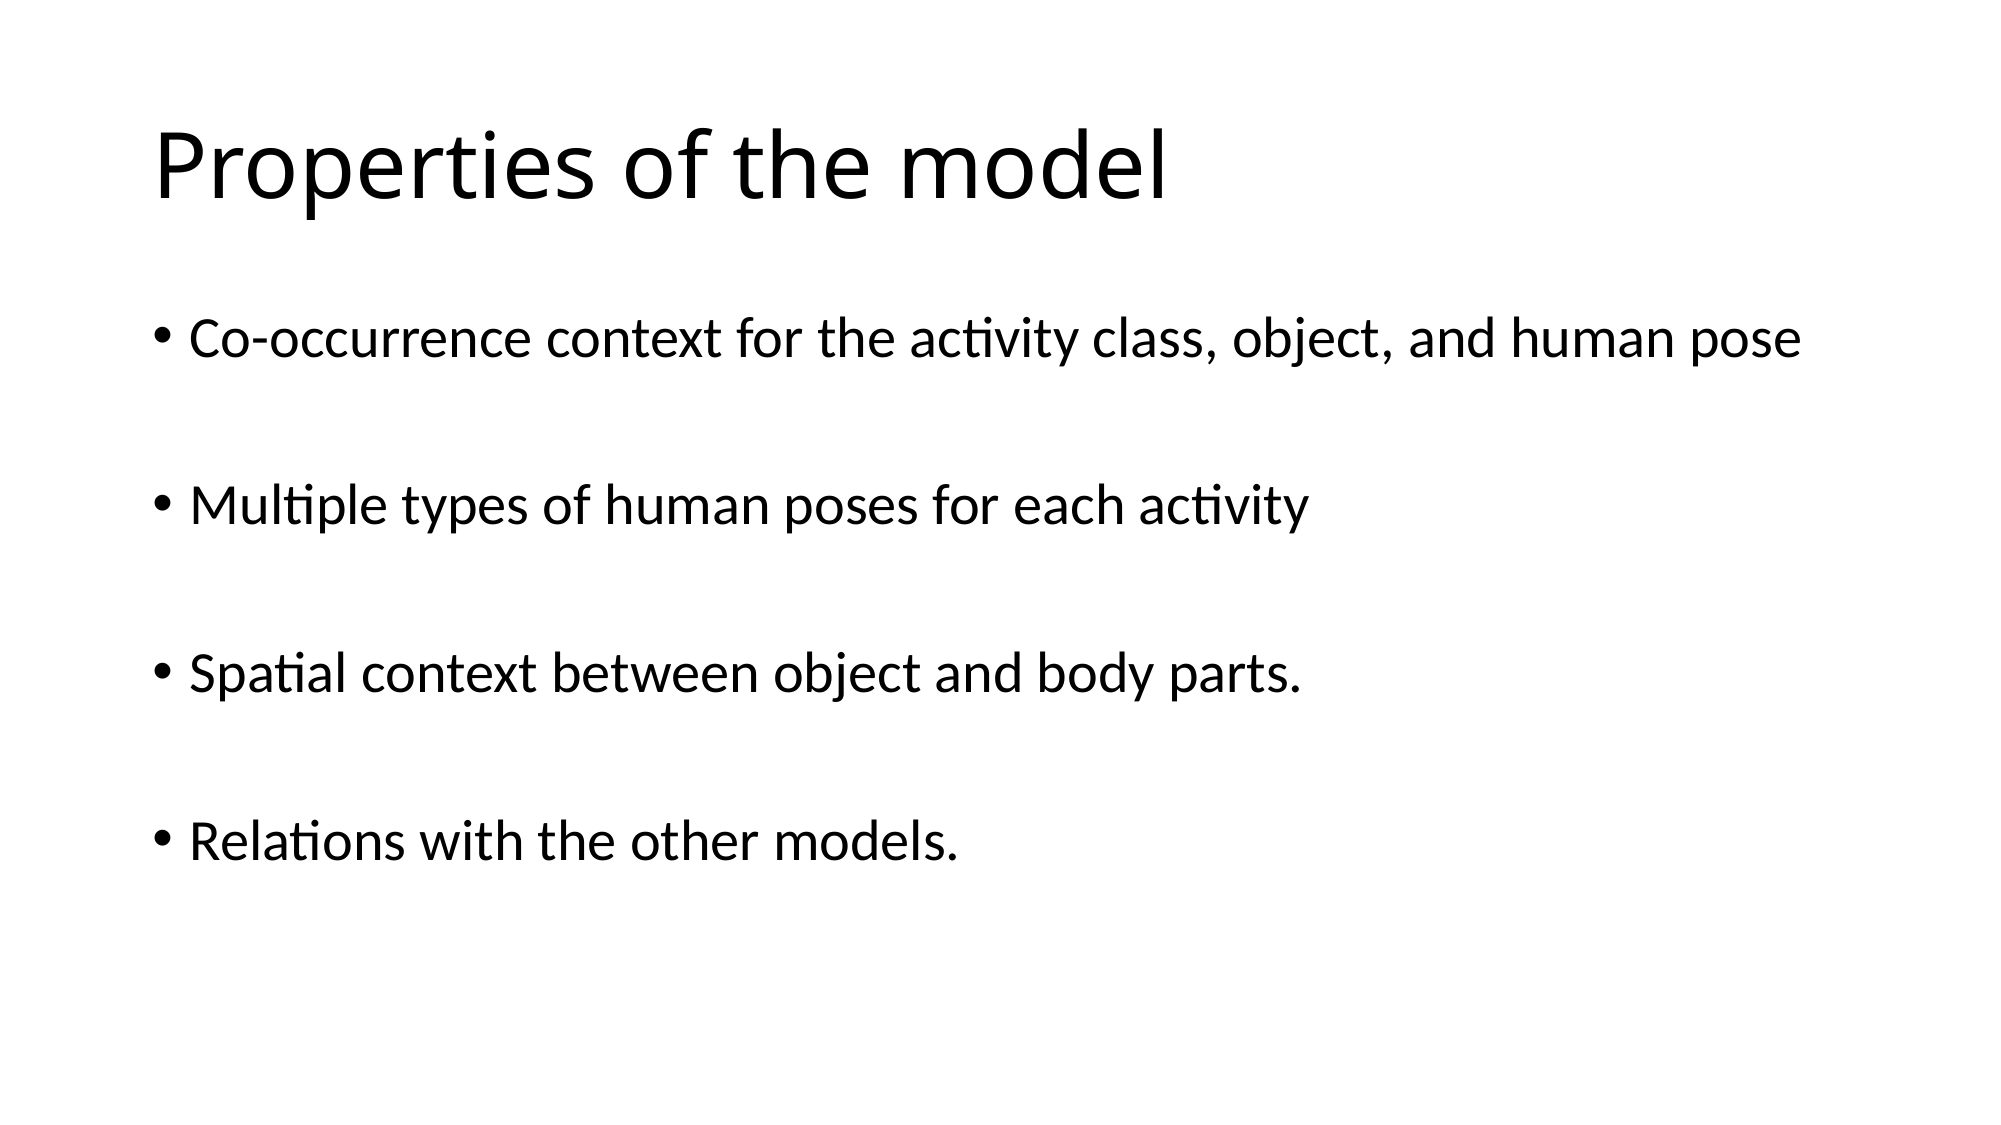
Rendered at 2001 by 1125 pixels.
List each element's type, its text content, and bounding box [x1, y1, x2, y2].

title Properties of the model [137, 59, 1863, 278]
list Co-occurrence context for the activity class, object, and human pose Multiple types of human poses for each activity Spatial context between object and body parts. Relations with the other models. [137, 299, 1863, 1014]
